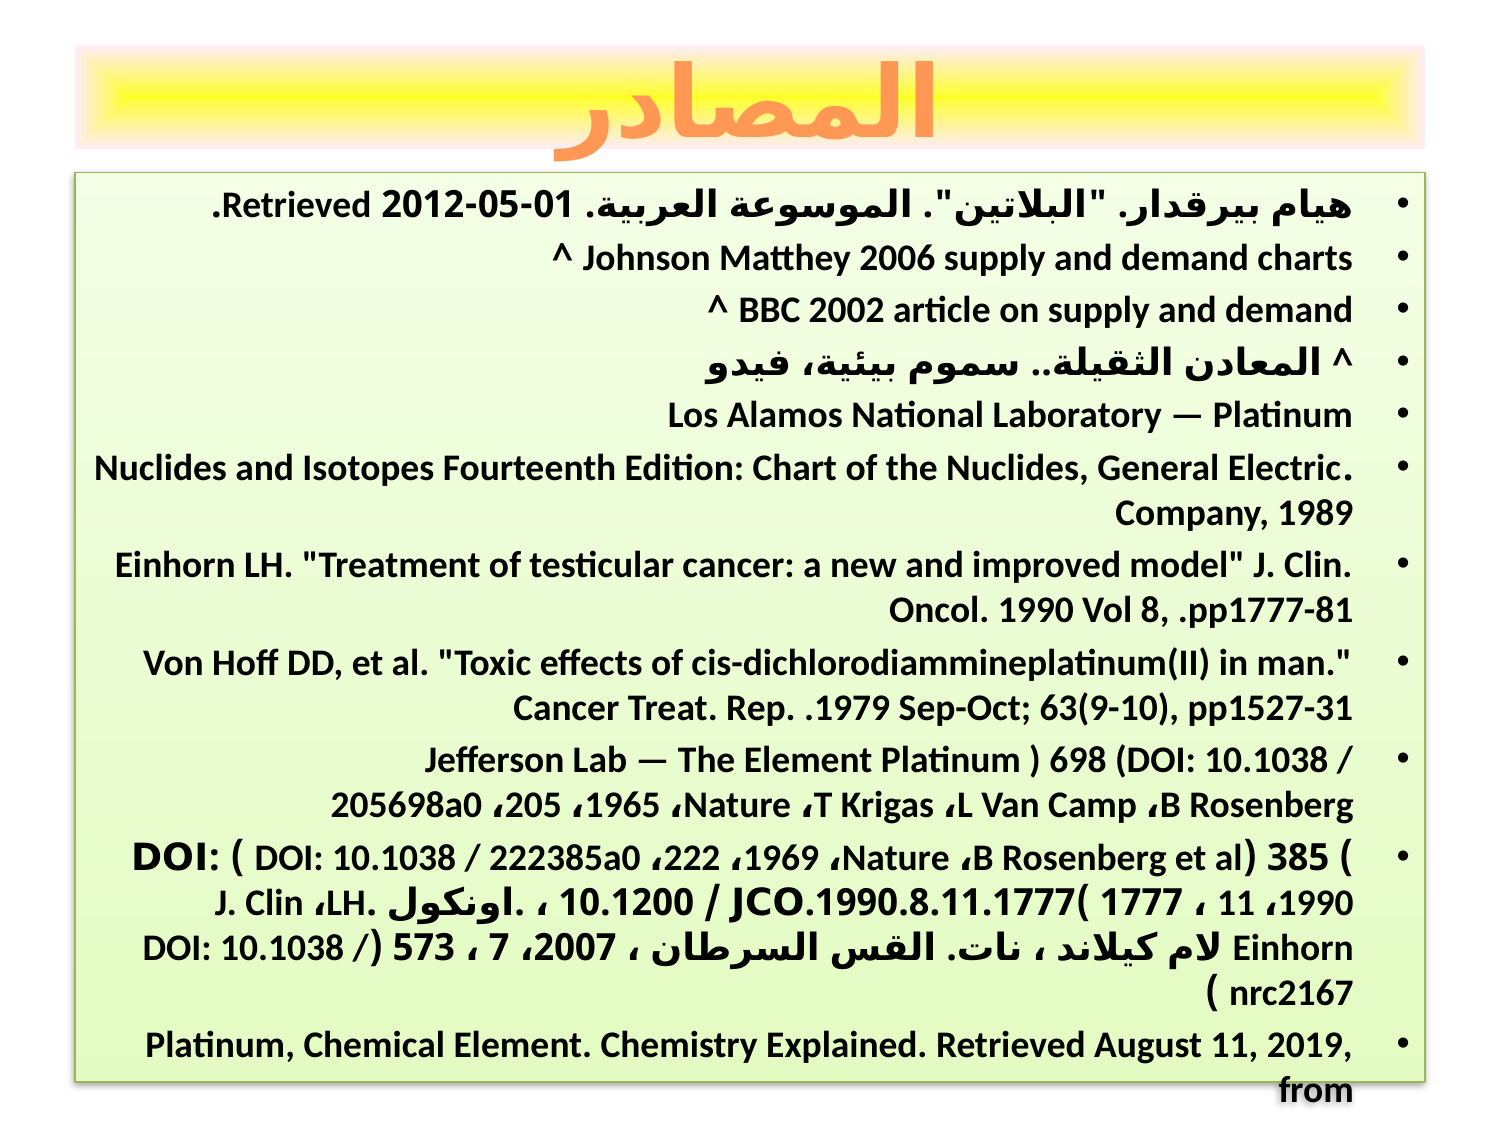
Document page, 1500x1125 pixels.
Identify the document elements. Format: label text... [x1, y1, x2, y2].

title المصادر [75, 45, 1425, 149]
list هيام بيرقدار. "البلاتين". الموسوعة العربية. 01-05-2012 Retrieved. Johnson Matthey 2006 supply and demand charts ^ BBC 2002 article on supply and demand ^ ^ المعادن الثقيلة.. سموم بيئية، فيدو Los Alamos National Laboratory — Platinum .Nuclides and Isotopes Fourteenth Edition: Chart of the Nuclides, General Electric Company, 1989 Einhorn LH. "Treatment of testicular cancer: a new and improved model" J. Clin. Oncol. 1990 Vol 8, .pp1777-81 Von Hoff DD, et al. "Toxic effects of cis-dichlorodiammineplatinum(II) in man." Cancer Treat. Rep. .1979 Sep-Oct; 63(9-10), pp1527-31 Jefferson Lab — The Element Platinum ) 698 (DOI: 10.1038 / 205698a0 ،205 ،1965 ،Nature ،T Krigas ،L Van Camp ،B Rosenberg ) 385 (DOI: 10.1038 / 222385a0 ،222 ،1969 ،Nature ،B Rosenberg et al ) DOI: 10.1200 / JCO.1990.8.11.1777( 1777 ، 11 ،1990 ، .اونكول .J. Clin ،LH Einhorn لام كيلاند ، نات. القس السرطان ، 2007، 7 ، 573 (DOI: 10.1038 / nrc2167 ) Platinum, Chemical Element. Chemistry Explained. Retrieved August 11, 2019, from [74, 172, 1426, 1083]
